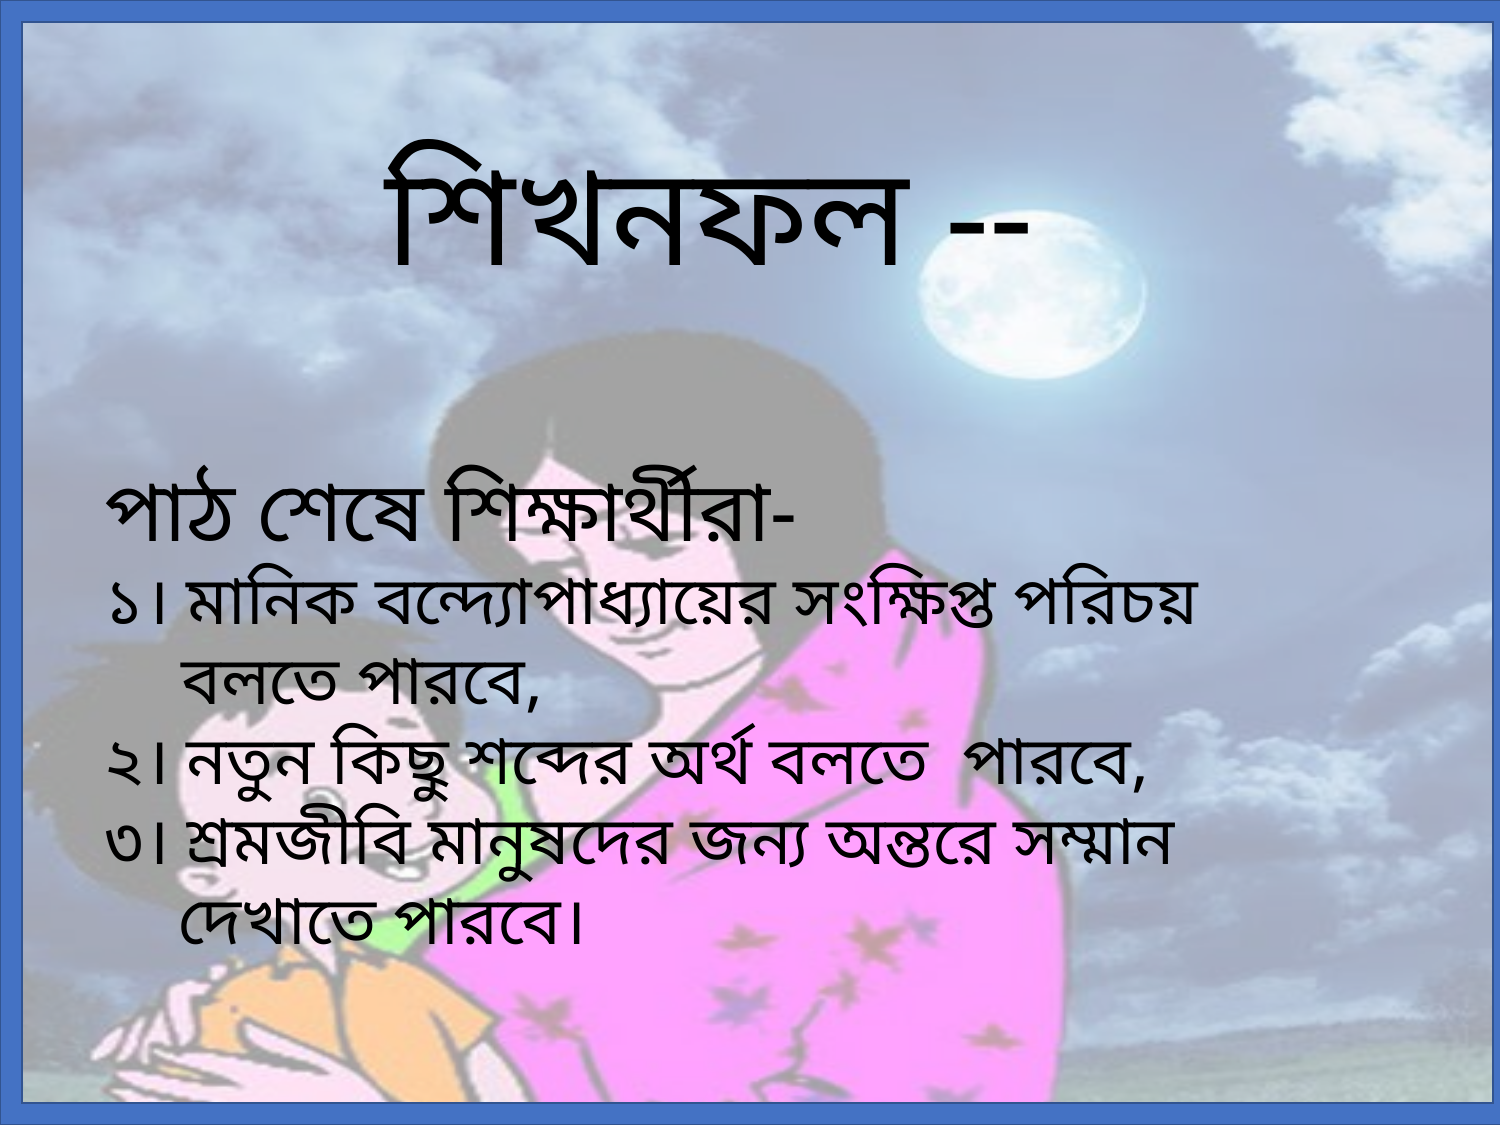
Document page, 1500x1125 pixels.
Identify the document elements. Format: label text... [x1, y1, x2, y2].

text_box শিখনফল -- পাঠ শেষে শিক্ষার্থীরা- ১। মানিক বন্দ্যোপাধ্যায়ের সংক্ষিপ্ত পরিচয় বলতে পারবে, ২। নতুন কিছু শব্দের অর্থ বলতে পারবে, ৩। শ্রমজীবি মানুষদের জন্য অন্তরে সম্মান দেখাতে পারবে। [90, 120, 1330, 966]
